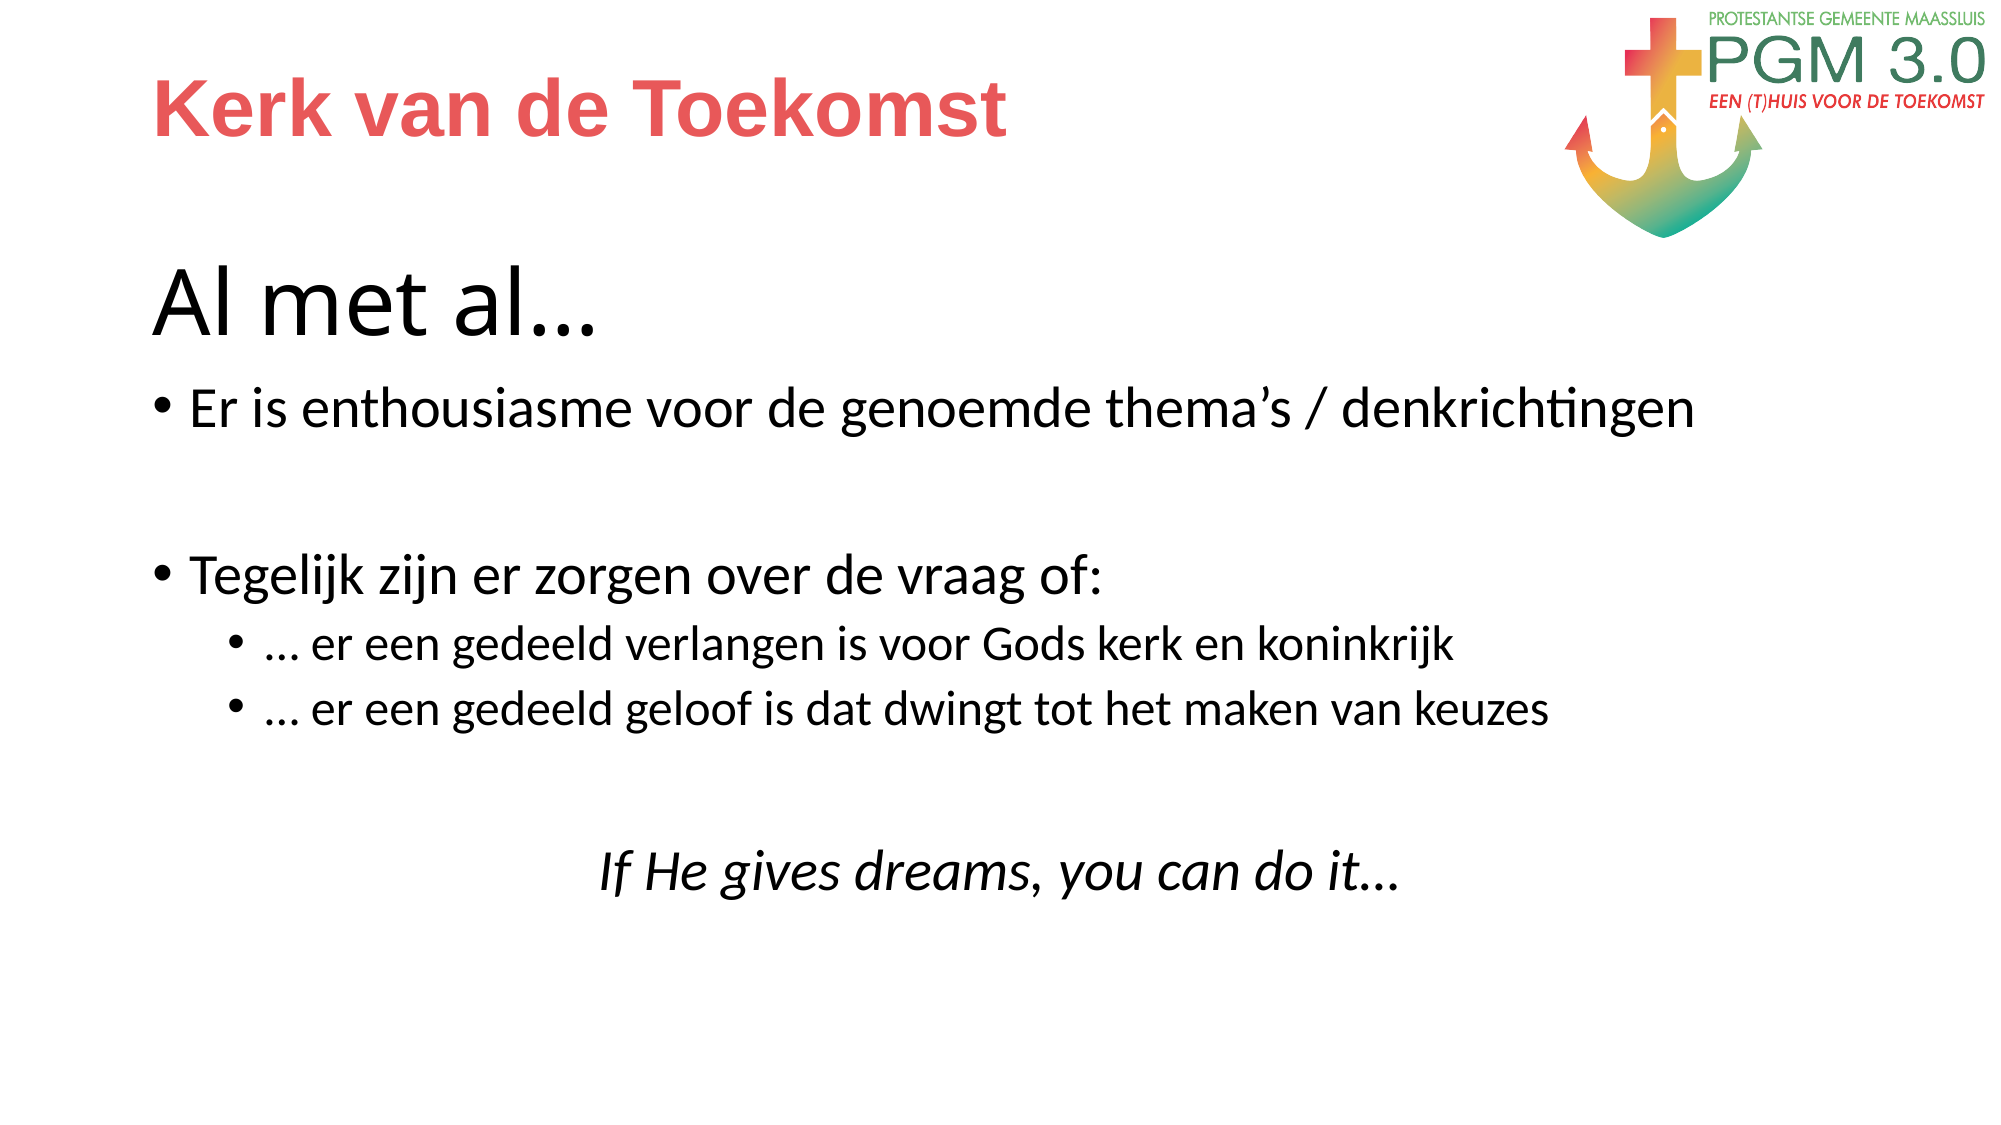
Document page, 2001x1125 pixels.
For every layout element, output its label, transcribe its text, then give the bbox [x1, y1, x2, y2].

picture [1564, 10, 1985, 238]
list Er is enthousiasme voor de genoemde thema’s / denkrichtingen Tegelijk zijn er zorgen over de vraag of: … er een gedeeld verlangen is voor Gods kerk en koninkrijk … er een gedeeld geloof is dat dwingt tot het maken van keuzes If He gives dreams, you can do it… [137, 369, 1863, 929]
title Al met al… [137, 196, 1863, 369]
text_box Kerk van de Toekomst [137, 58, 1483, 162]
